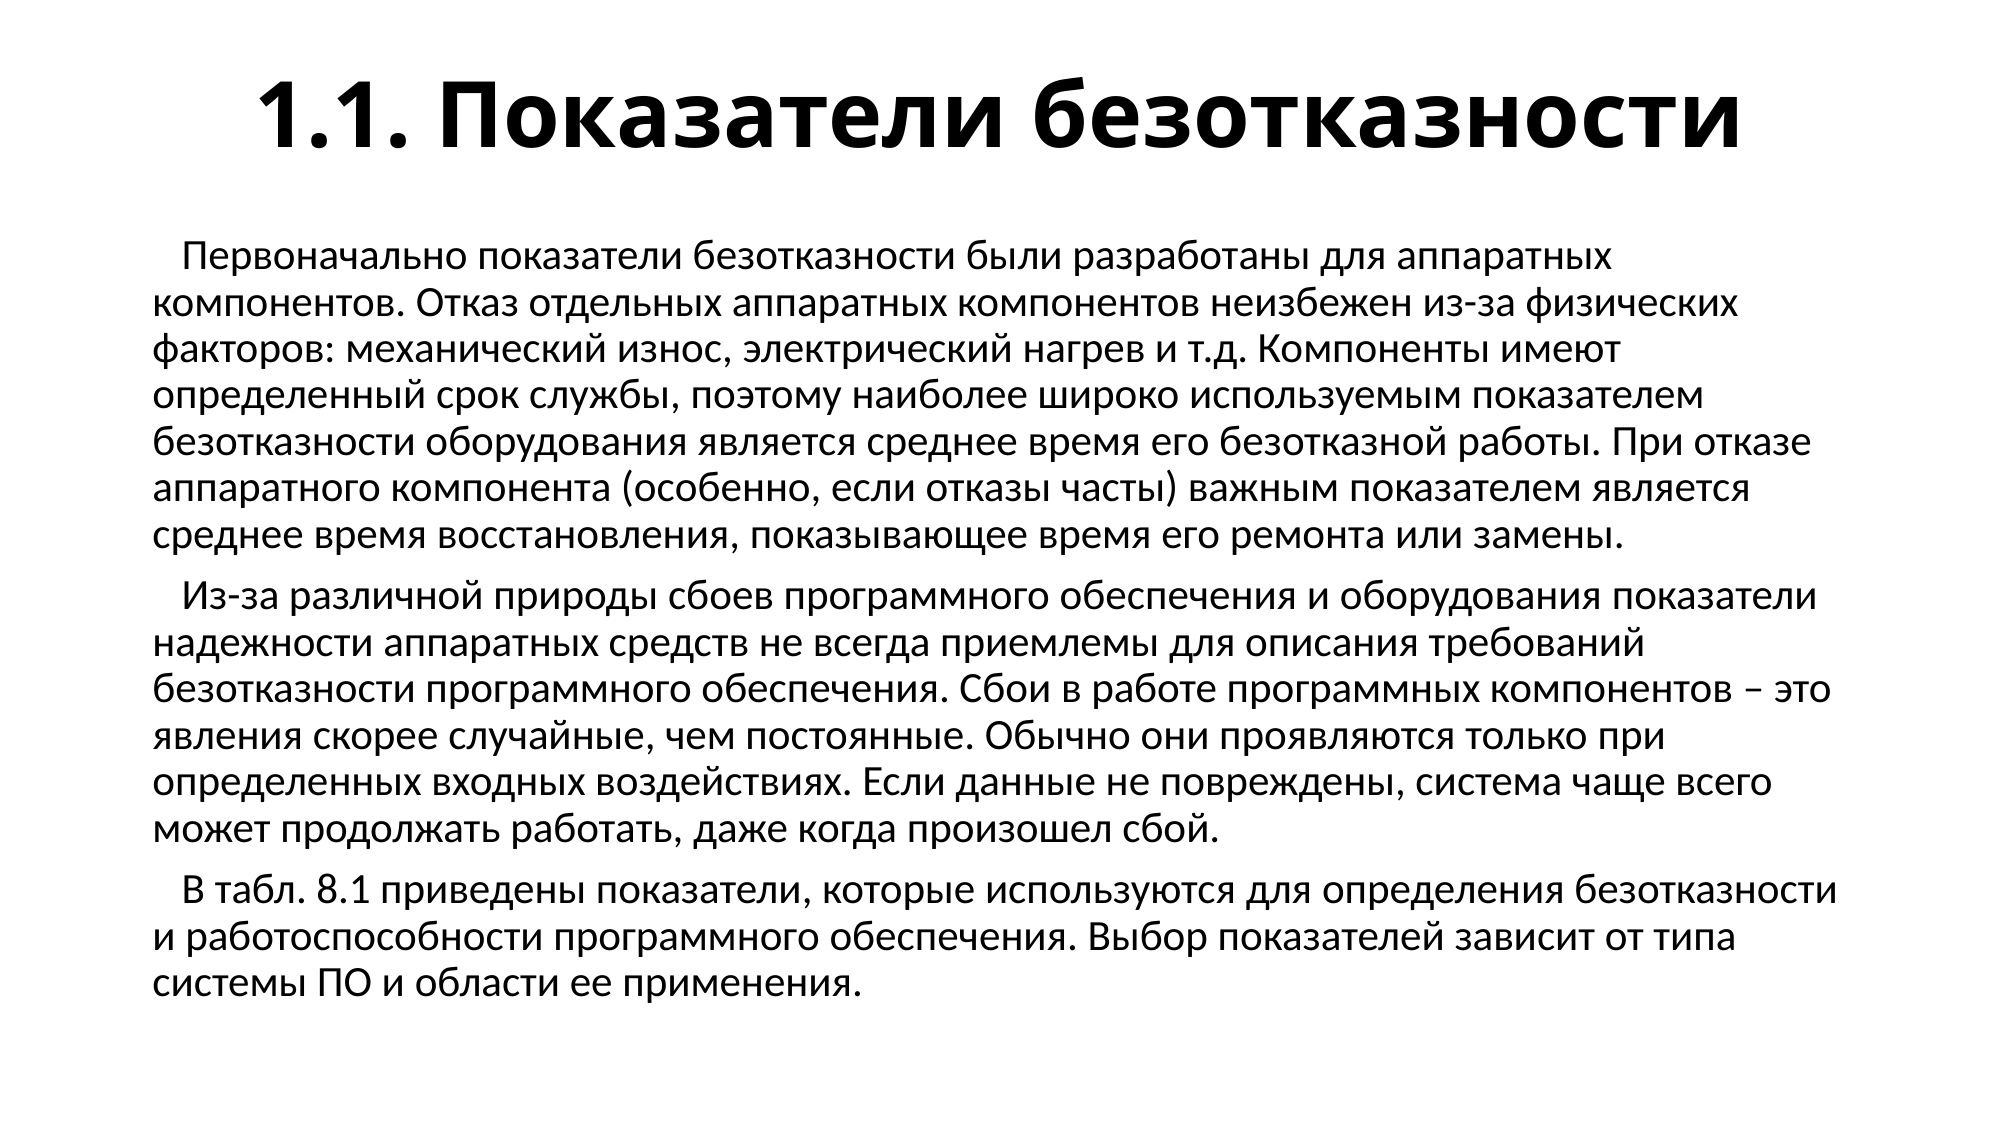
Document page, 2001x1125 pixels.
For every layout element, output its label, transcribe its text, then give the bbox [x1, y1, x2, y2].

list Первоначально показатели безотказности были разработаны для аппаратных компонентов. Отказ отдельных аппаратных компонентов неизбежен из-за физических факторов: механический износ, электрический нагрев и т.д. Компоненты имеют определенный срок службы, поэтому наиболее широко используемым показателем безотказности оборудования является среднее время его безотказной работы. При отказе аппаратного компонента (особенно, если отказы часты) важным показателем является среднее время восстановления, показывающее время его ремонта или замены. Из-за различной природы сбоев программного обеспечения и оборудования показатели надежности аппаратных средств не всегда приемлемы для описания требований безотказности программного обеспечения. Сбои в работе программных компонентов – это явления скорее случайные, чем постоянные. Обычно они проявляются только при определенных входных воздействиях. Если данные не повреждены, система чаще всего может продолжать работать, даже когда произошел сбой. В табл. 8.1 приведены показатели, которые используются для определения безотказности и работоспособности программного обеспечения. Выбор показателей зависит от типа системы ПО и области ее применения. [137, 224, 1863, 1093]
title 1.1. Показатели безотказности [137, 59, 1863, 176]
